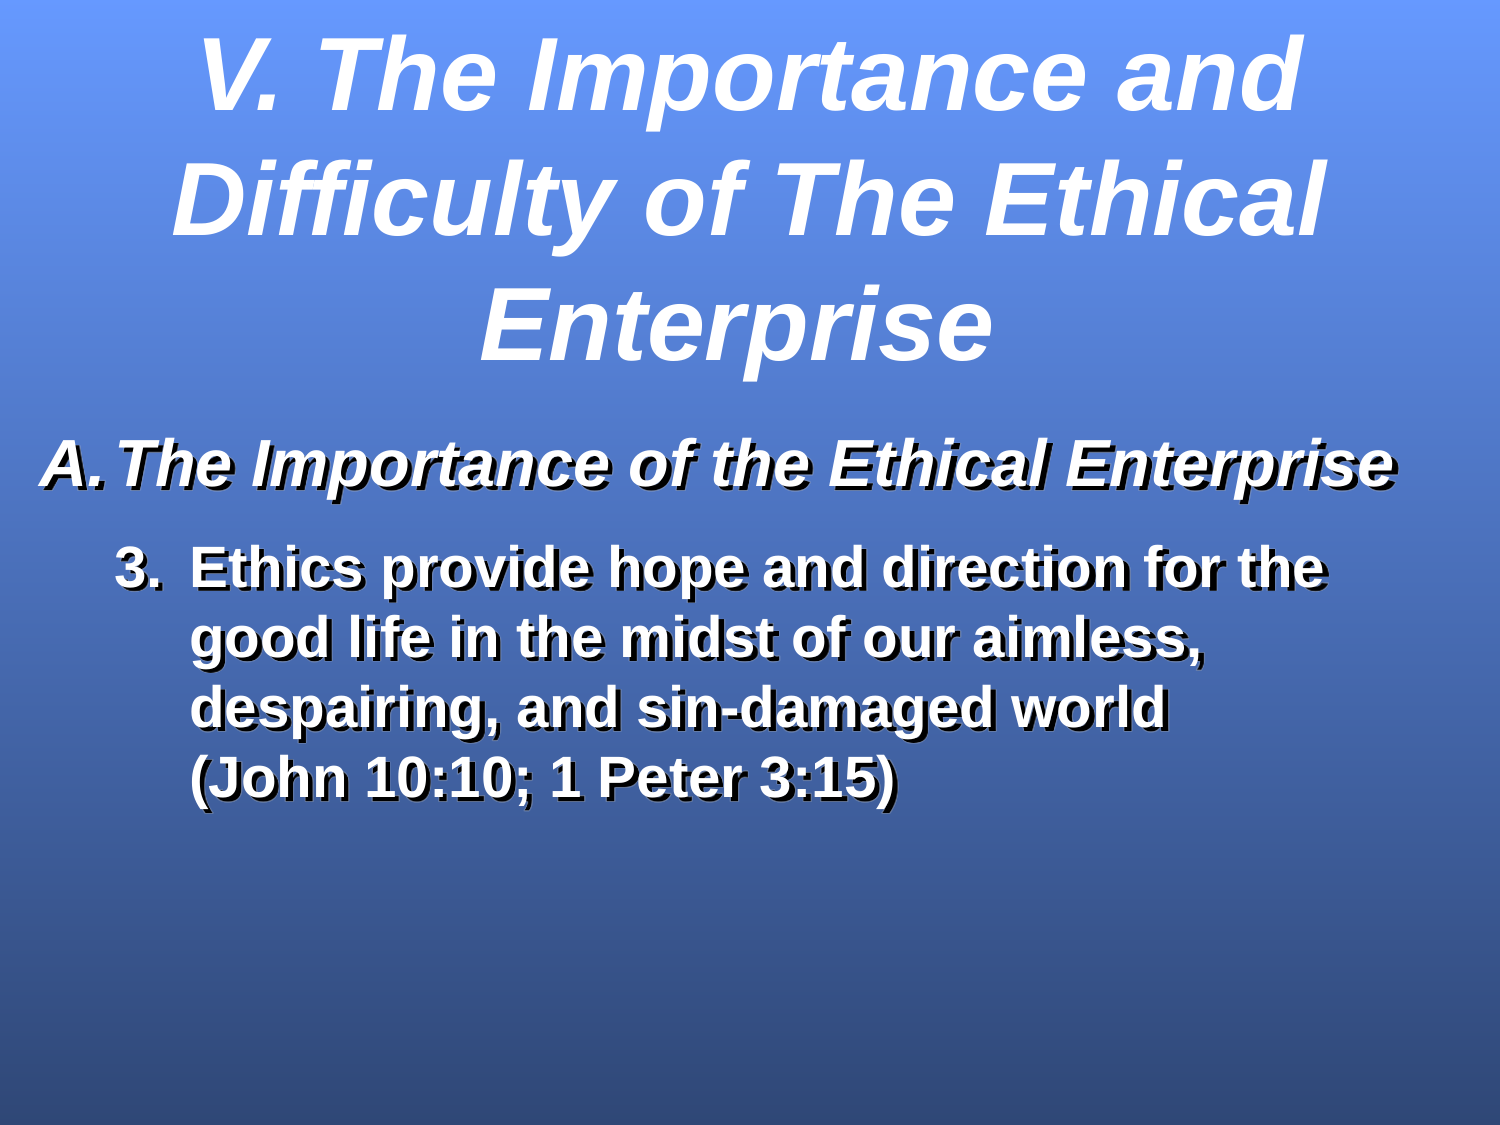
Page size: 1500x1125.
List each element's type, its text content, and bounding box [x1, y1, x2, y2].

text_box The Importance of the Ethical Enterprise Ethics provide hope and direction for the good life in the midst of our aimless, despairing, and sin-damaged world (John 10:10; 1 Peter 3:15) [24, 412, 1463, 817]
text_box V. The Importance and Difficulty of The Ethical Enterprise [0, 0, 1500, 388]
